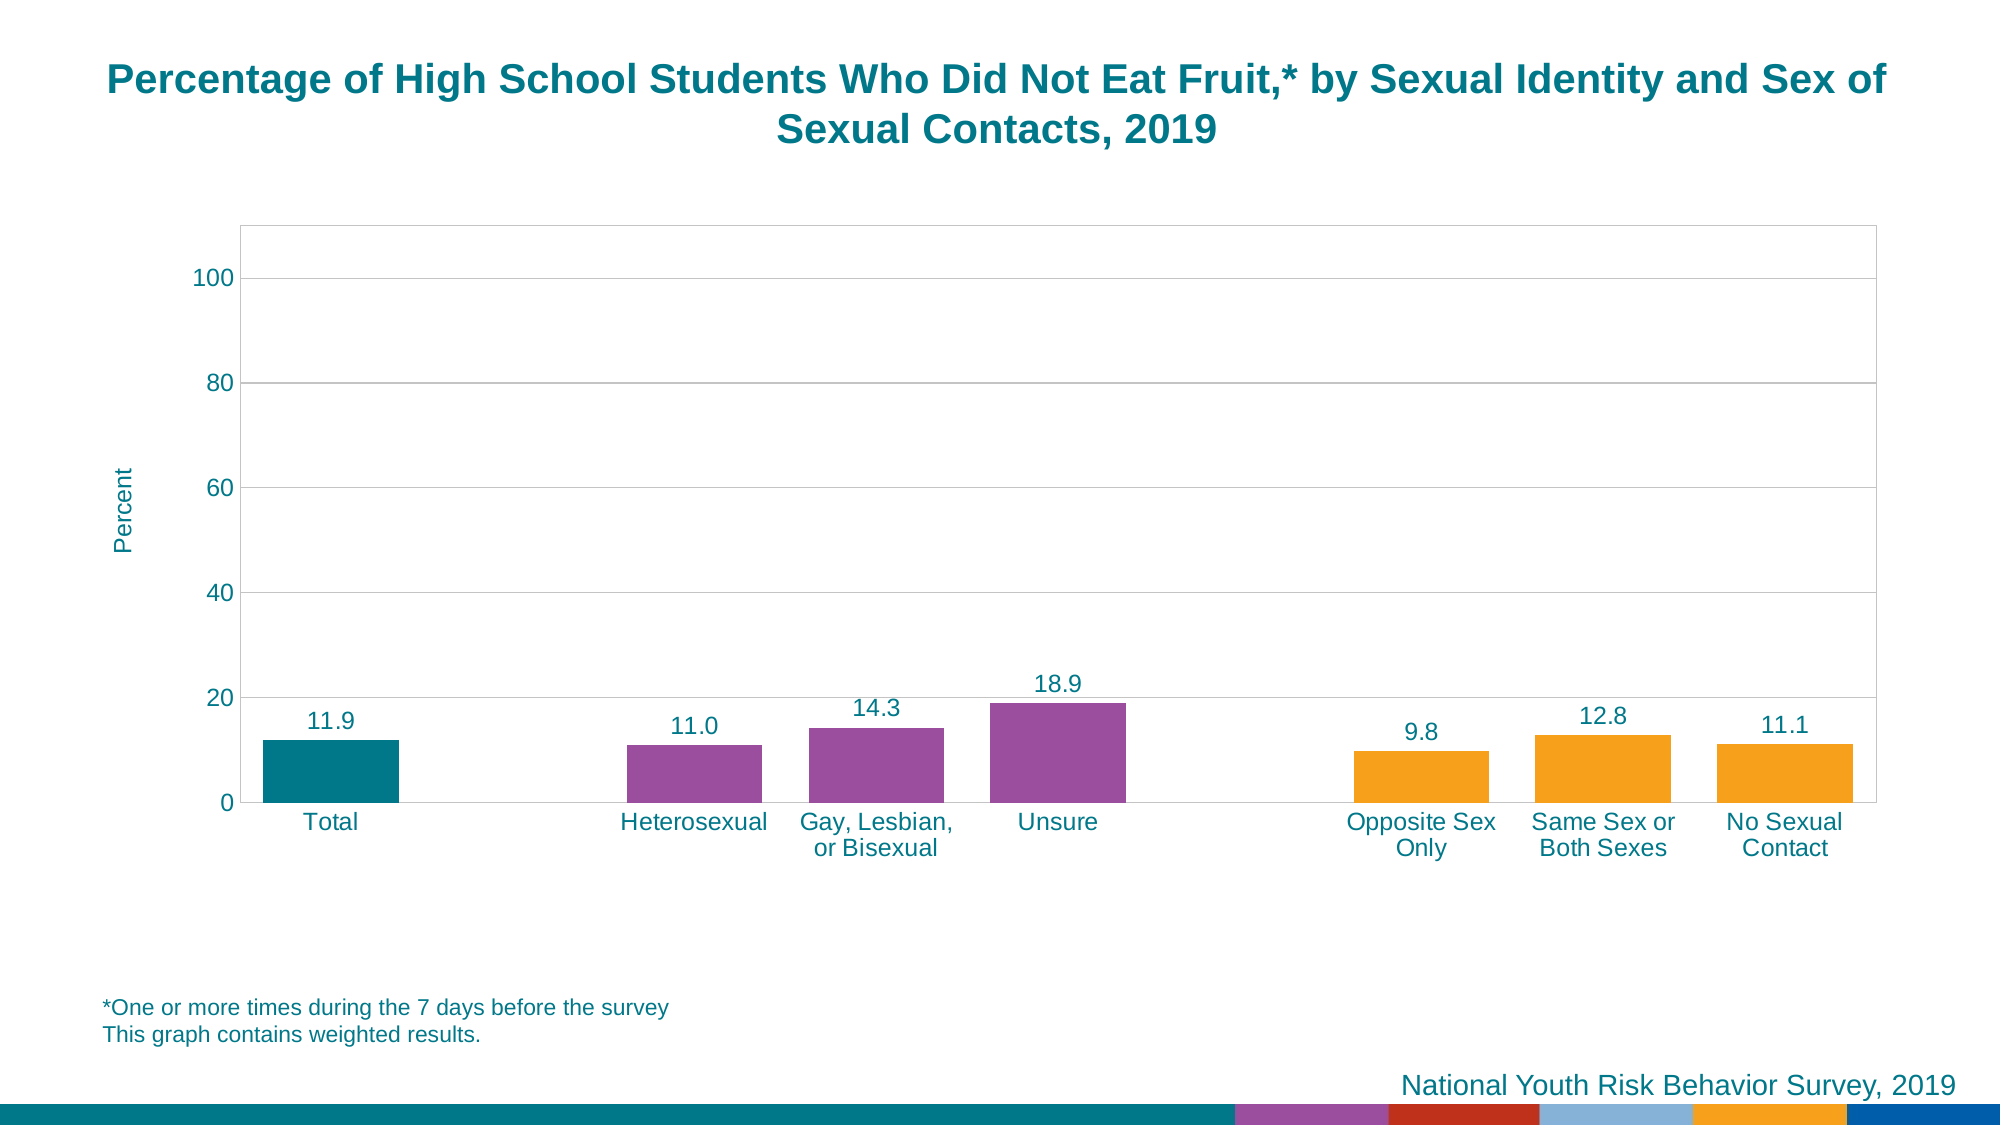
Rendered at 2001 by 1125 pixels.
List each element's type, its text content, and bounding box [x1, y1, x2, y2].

picture [0, 1104, 2000, 1125]
chart [87, 212, 1913, 876]
text_box *One or more times during the 7 days before the survey This graph contains weighted results. [87, 985, 1913, 1055]
title Percentage of High School Students Who Did Not Eat Fruit,* by Sexual Identity and Sex of Sexual Contacts, 2019 [23, 44, 1971, 248]
text_box National Youth Risk Behavior Survey, 2019 [562, 1058, 1972, 1109]
